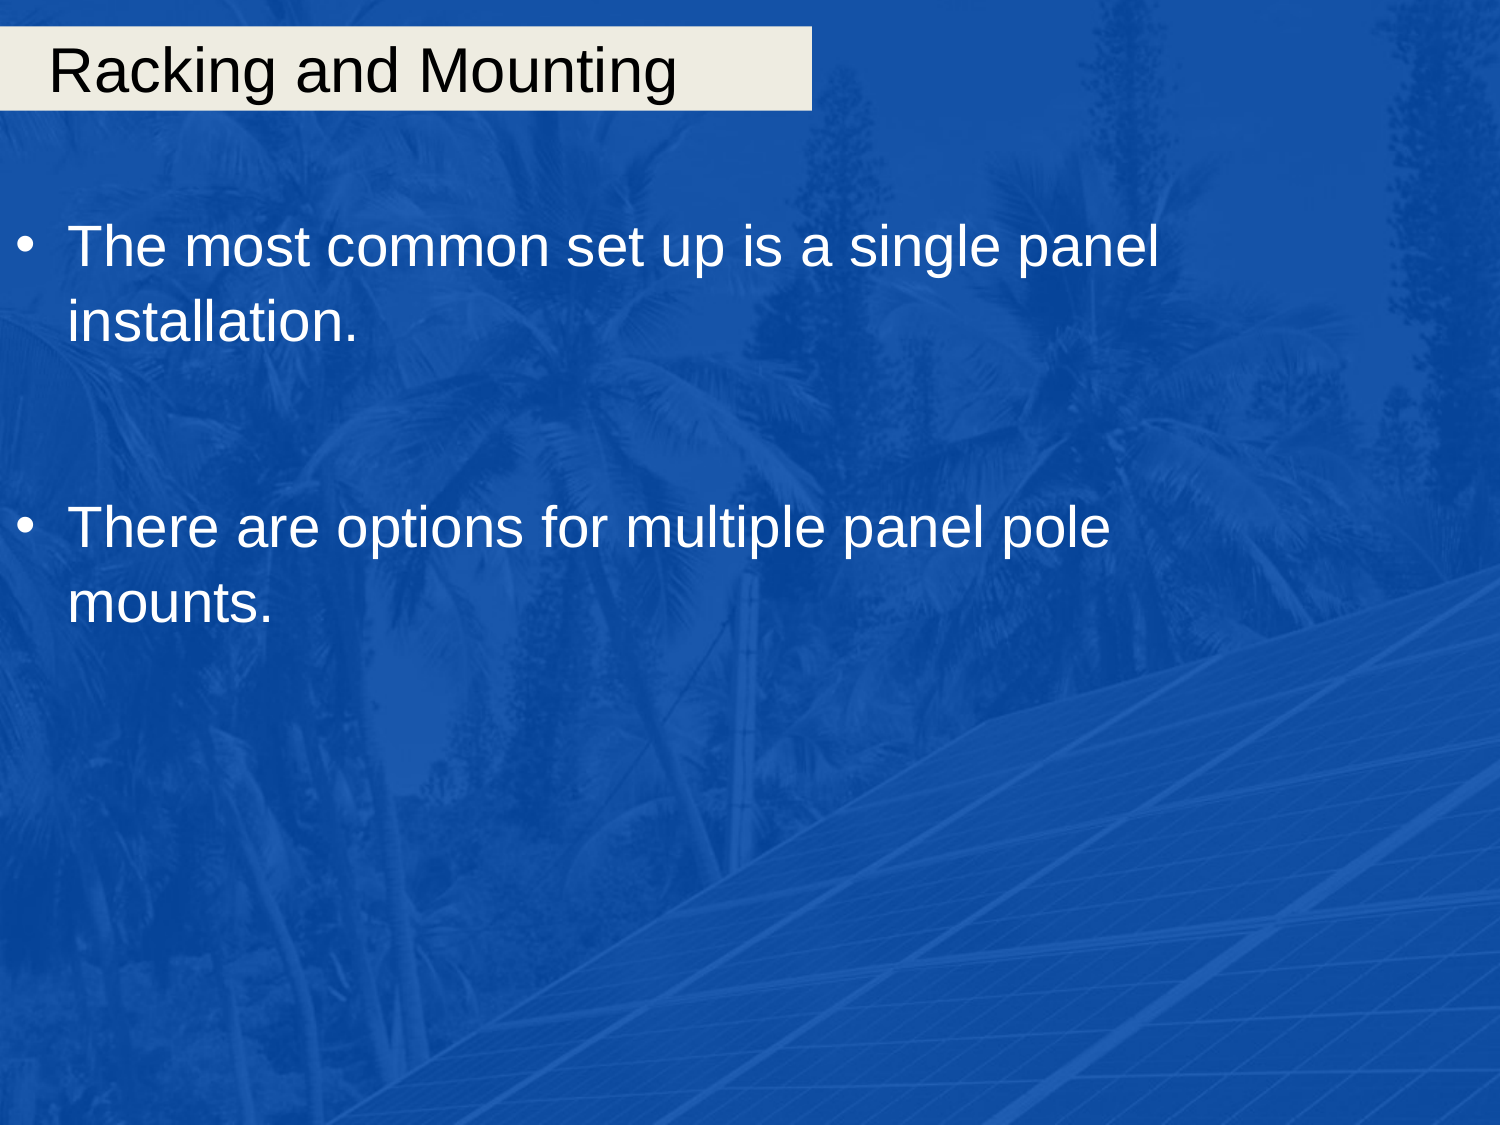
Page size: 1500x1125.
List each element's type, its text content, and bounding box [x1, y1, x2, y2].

picture [0, 0, 1500, 1125]
list The most common set up is a single panel installation. There are options for multiple panel pole mounts. [0, 196, 1331, 1074]
title Racking and Mounting [24, 11, 704, 123]
